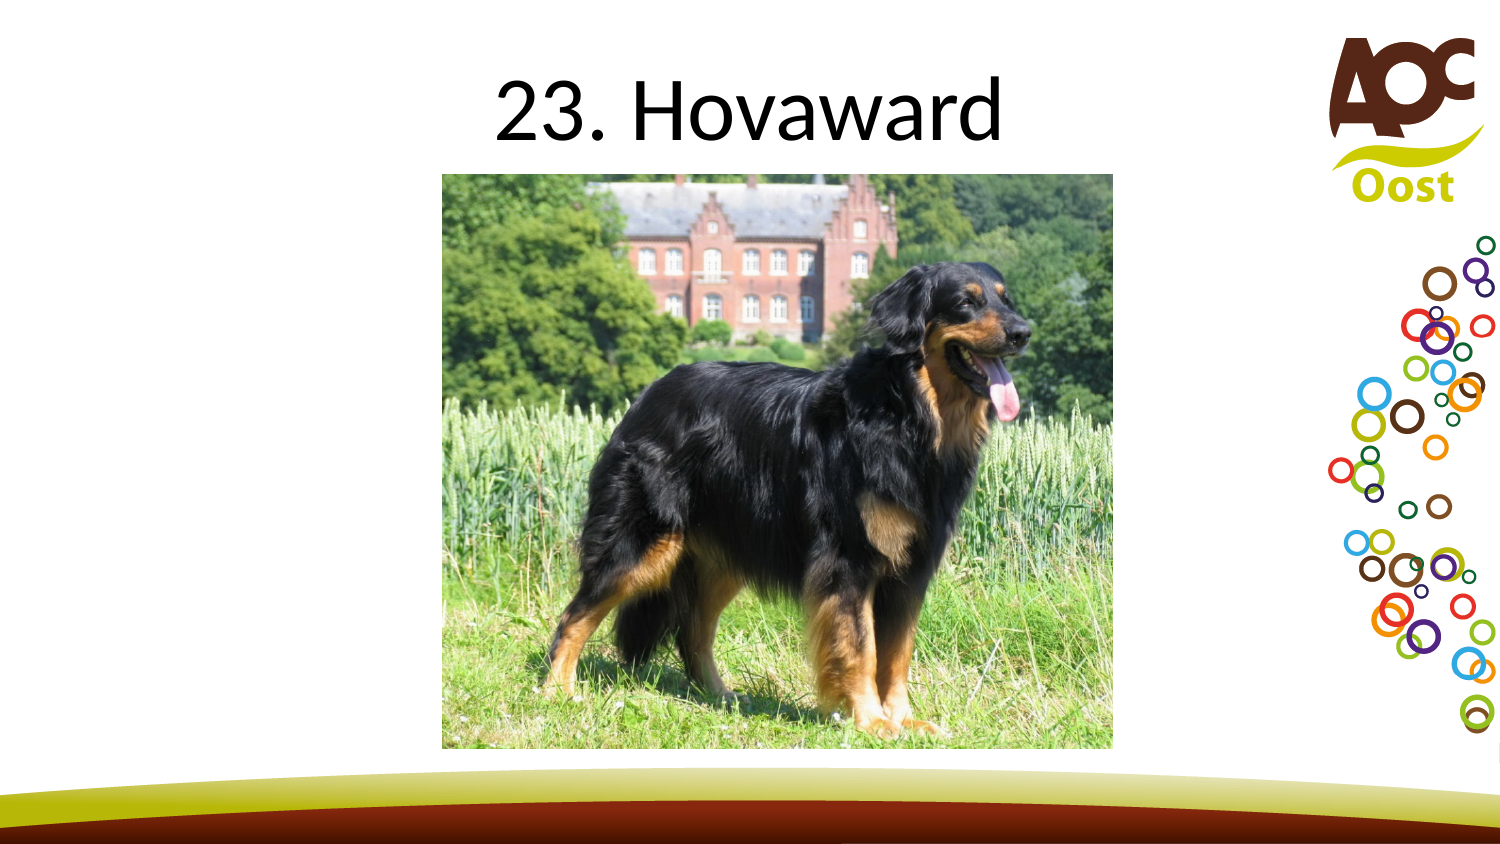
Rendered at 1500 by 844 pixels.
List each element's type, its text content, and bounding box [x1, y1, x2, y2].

title 23. Hovaward [75, 33, 1425, 175]
picture [0, 0, 1500, 844]
